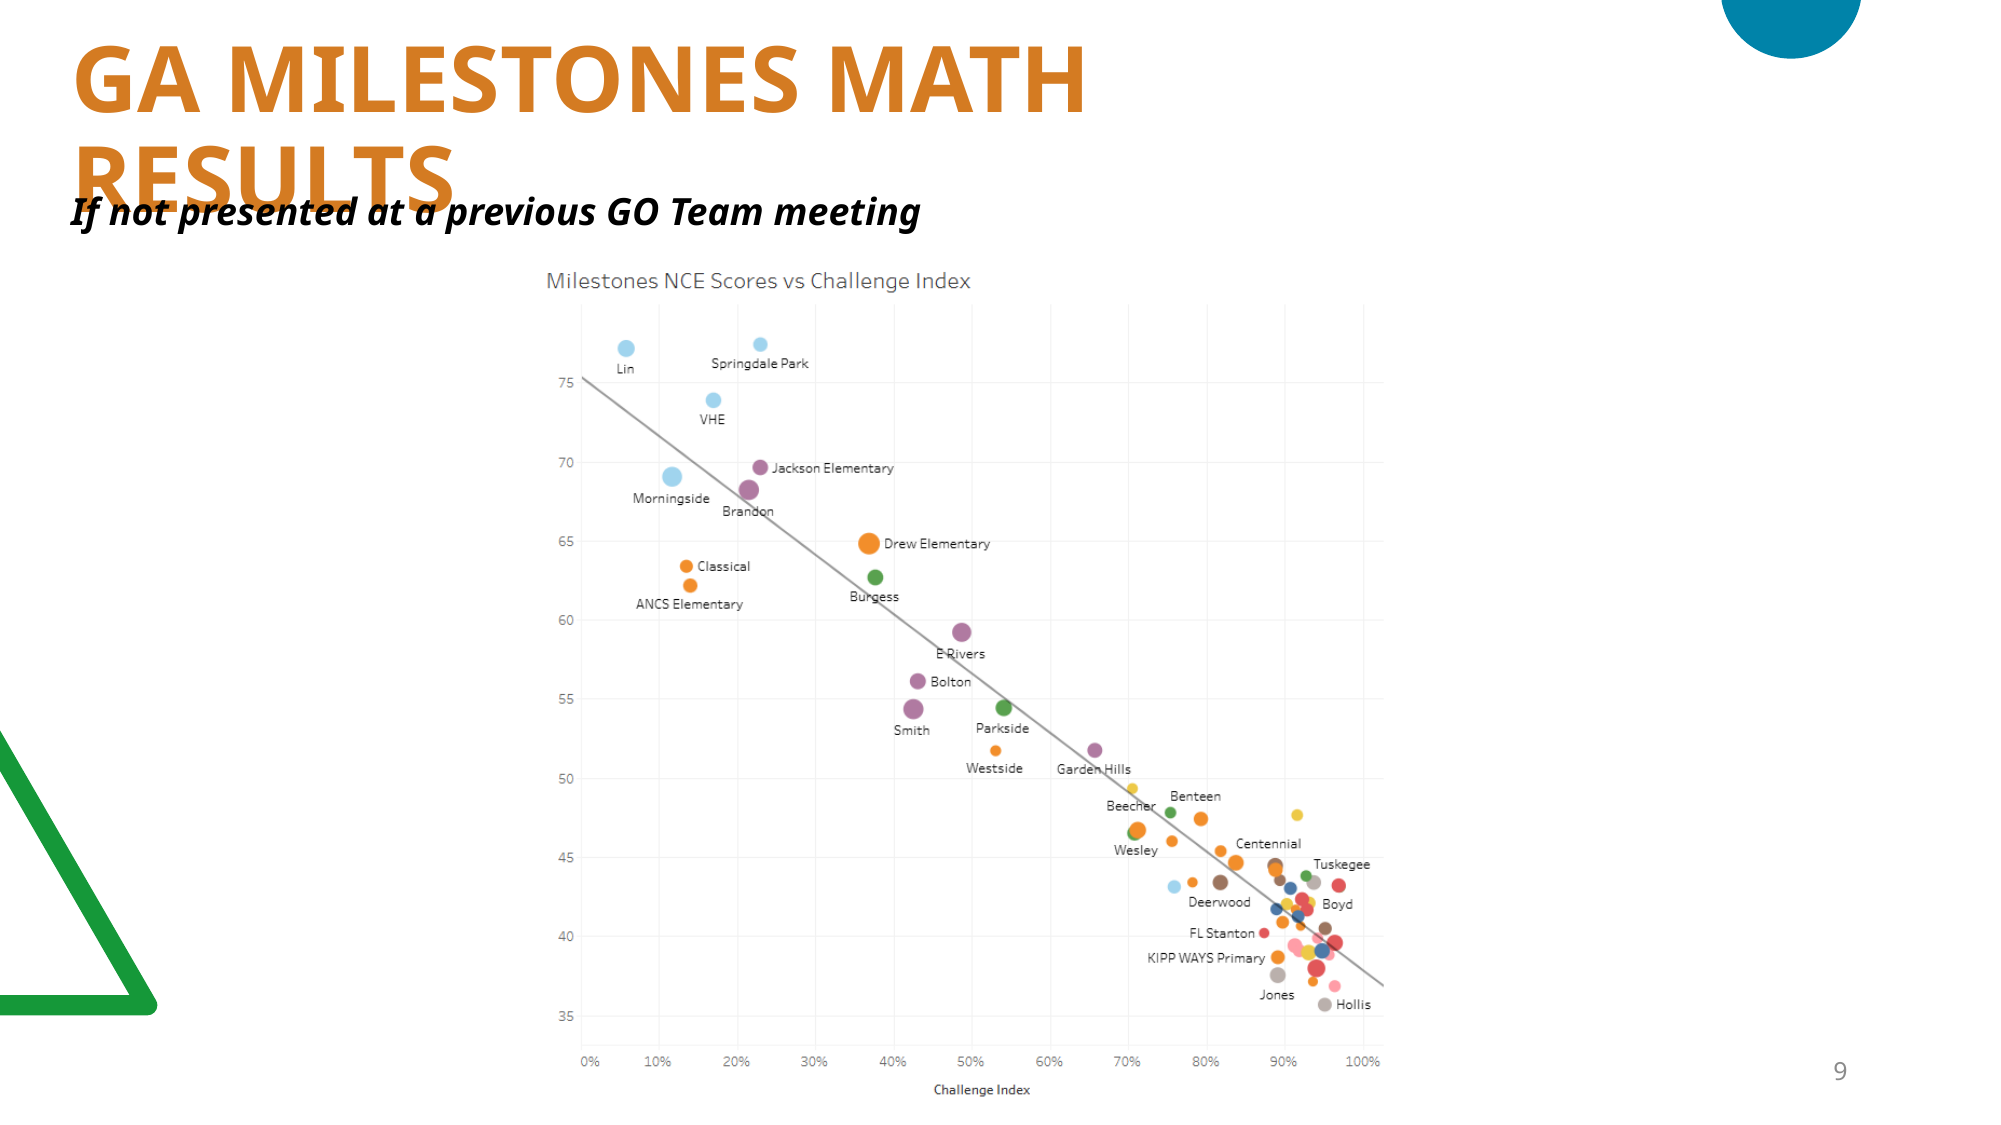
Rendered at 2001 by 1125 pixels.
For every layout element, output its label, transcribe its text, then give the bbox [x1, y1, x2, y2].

slide_number 9 [1412, 1042, 1863, 1103]
text_box If not presented at a previous GO Team meeting [56, 180, 1036, 241]
picture [541, 258, 1401, 1103]
text_box GA Milestones Math Results [56, 24, 1413, 242]
